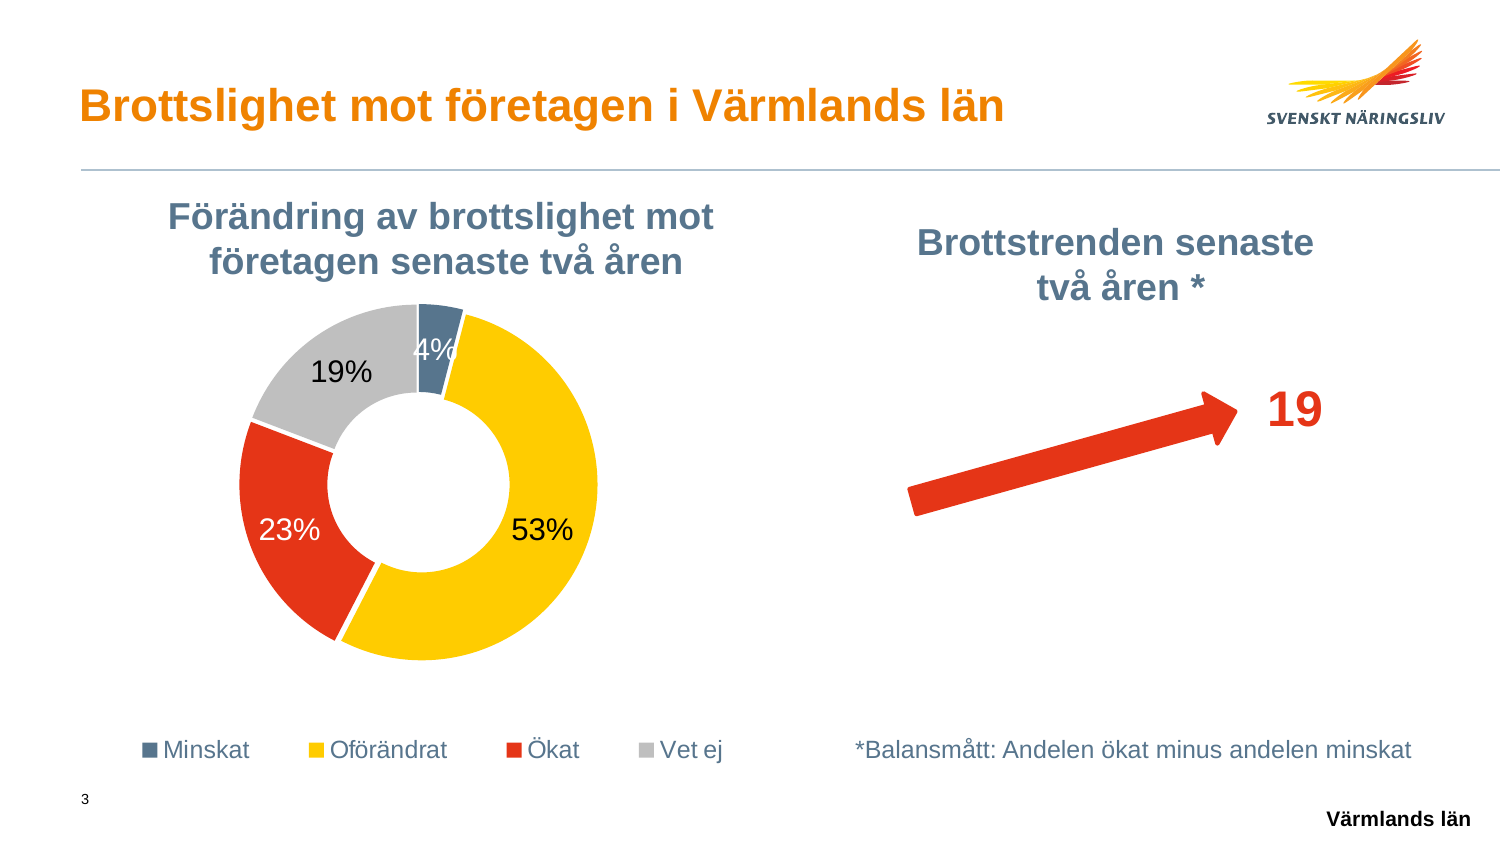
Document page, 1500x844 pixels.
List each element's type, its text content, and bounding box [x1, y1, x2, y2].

text_box [1029, 391, 1238, 485]
text_box Värmlands län [776, 785, 1472, 831]
text_box Förändring av brottslighet mot företagen senaste två åren [152, 184, 740, 253]
text_box Brottstrenden senaste två åren * [902, 210, 1340, 316]
text_box 19 [1252, 369, 1355, 444]
text_box Brottslighet mot företagen i Värmlands län [79, 22, 1200, 137]
text_box *Balansmått: Andelen ökat minus andelen minskat [1029, 726, 1428, 771]
chart [0, 255, 1025, 801]
